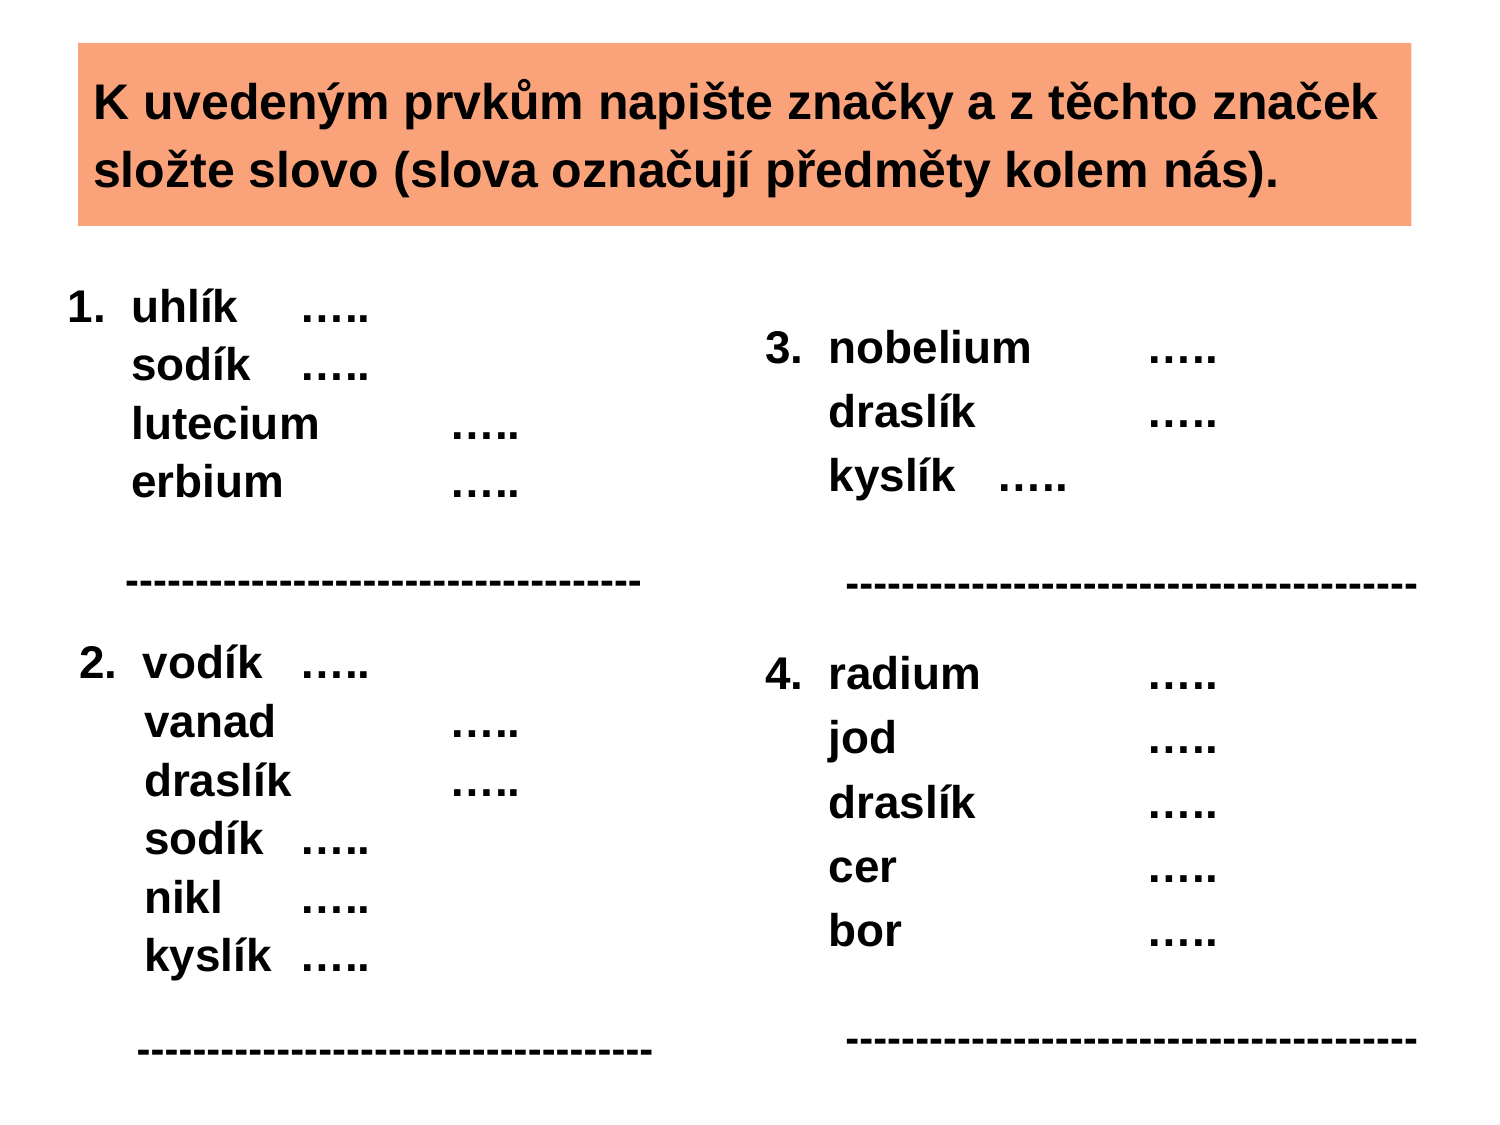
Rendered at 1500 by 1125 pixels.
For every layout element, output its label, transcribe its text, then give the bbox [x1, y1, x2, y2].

list 1. uhlík ….. sodík ….. lutecium ….. erbium ….. ------------------------------------- 2. vodík ….. vanad ….. draslík ….. sodík ….. nikl ….. kyslík ….. ------------------------------------- [52, 274, 703, 1101]
title K uvedeným prvkům napište značky a z těchto značek složte slovo (slova označují předměty kolem nás). [77, 42, 1412, 227]
list 3. nobelium ….. draslík ….. kyslík ….. ----------------------------------------- 4. radium ….. jod ….. draslík ….. cer ….. bor ….. ----------------------------------------- [749, 309, 1471, 1125]
